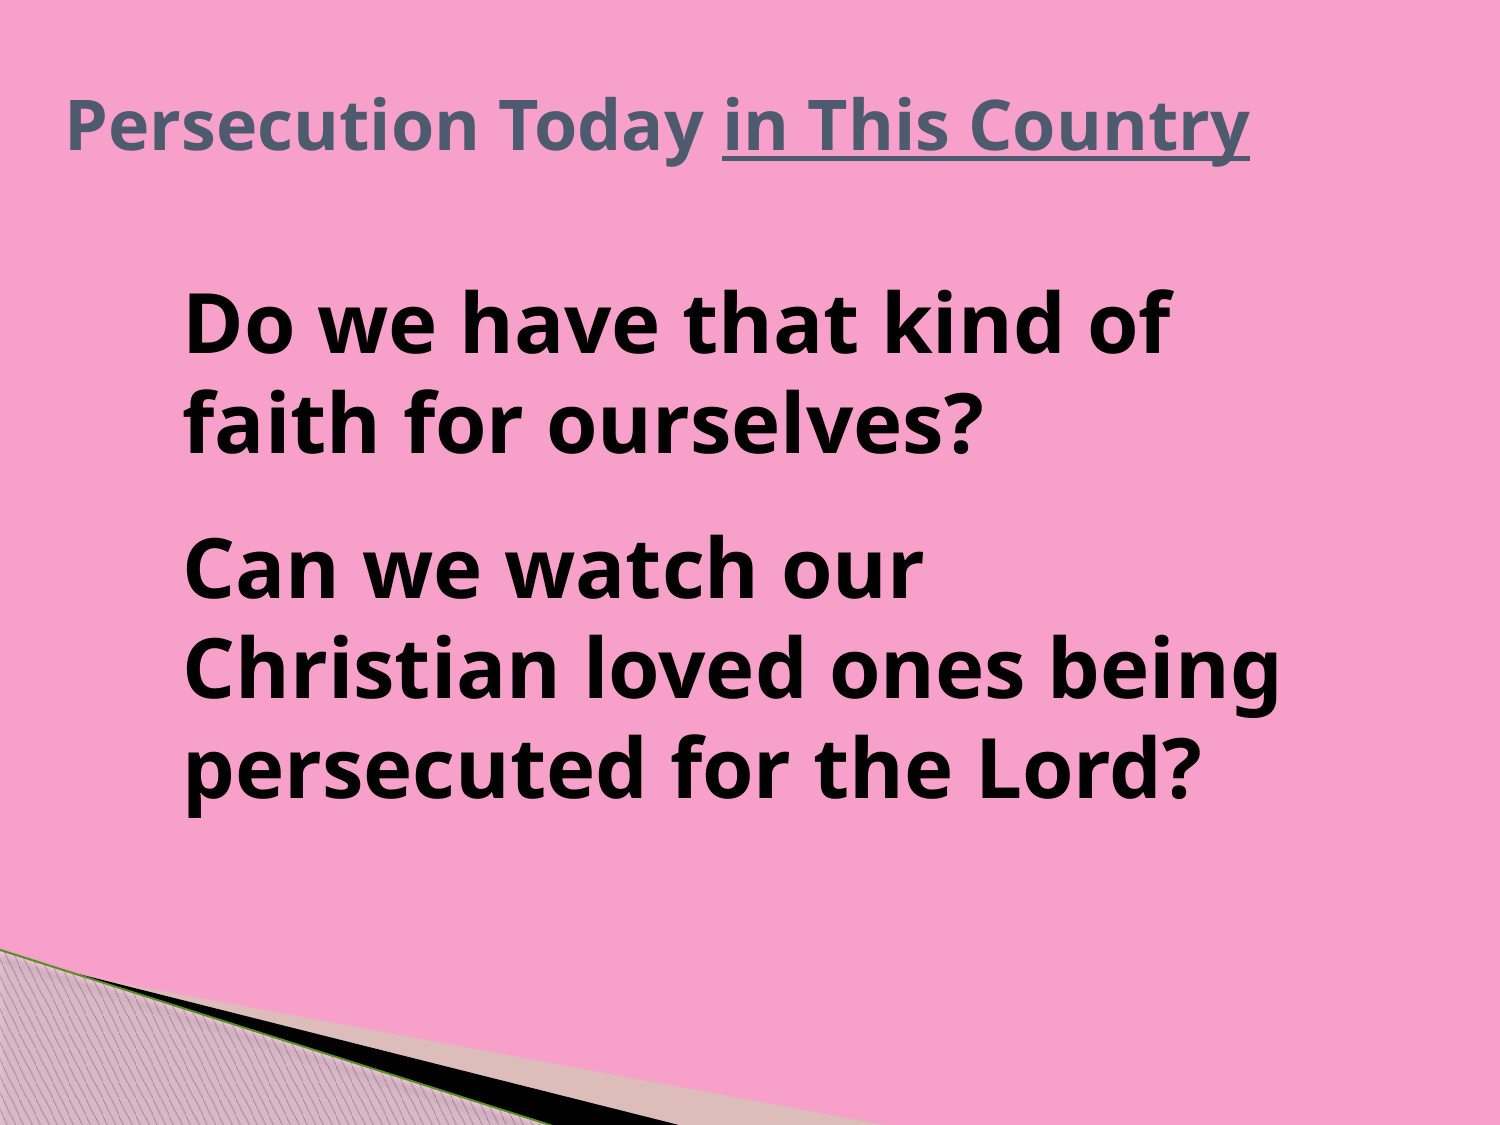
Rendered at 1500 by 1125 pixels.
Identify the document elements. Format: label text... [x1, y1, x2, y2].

title Persecution Today in This Country [50, 45, 1438, 200]
list Do we have that kind of faith for ourselves? Can we watch our Christian loved ones being persecuted for the Lord? [150, 262, 1325, 1075]
